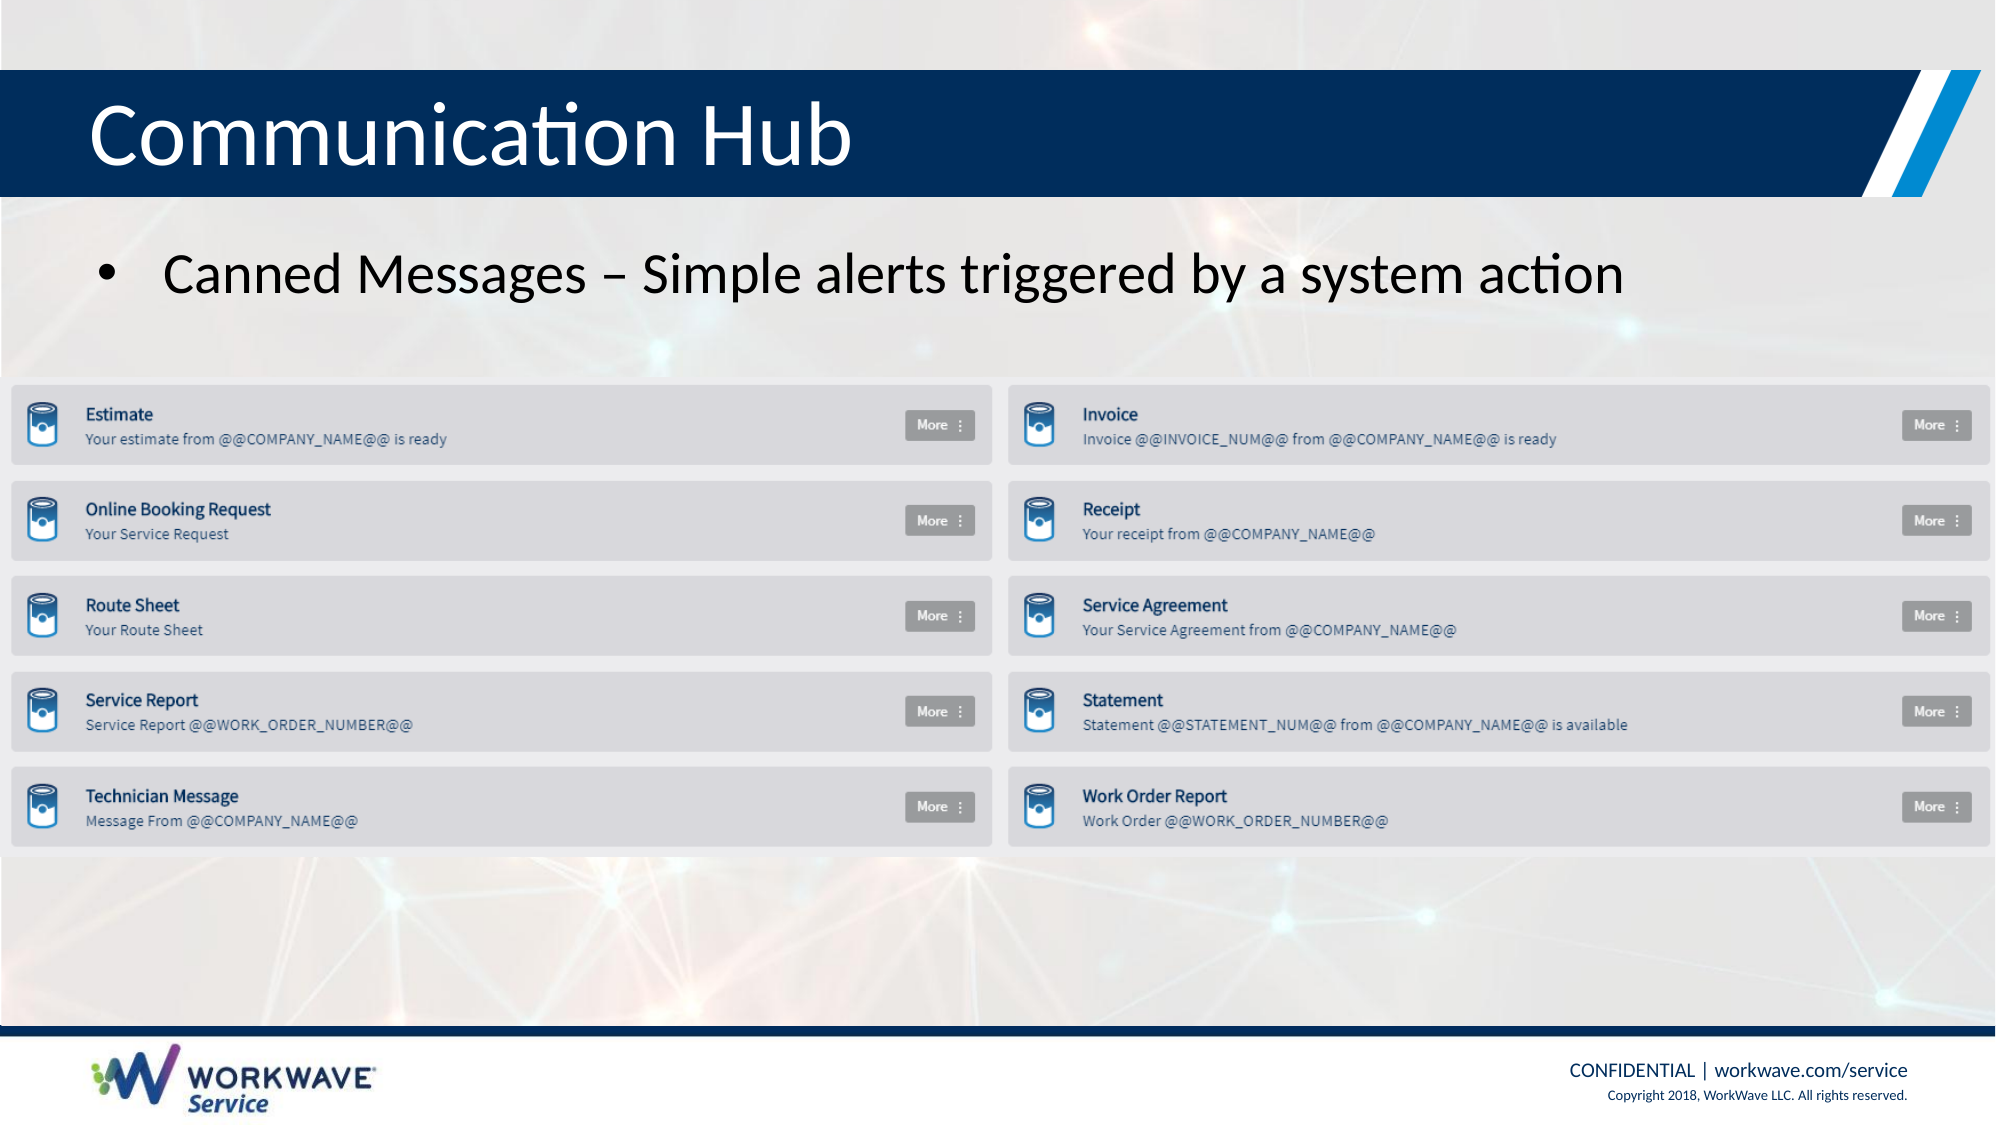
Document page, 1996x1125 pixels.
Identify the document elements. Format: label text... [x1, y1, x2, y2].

picture [0, 0, 1996, 1125]
title Communication Hub [74, 61, 1923, 211]
list Canned Messages – Simple alerts triggered by a system action [73, 228, 1922, 374]
